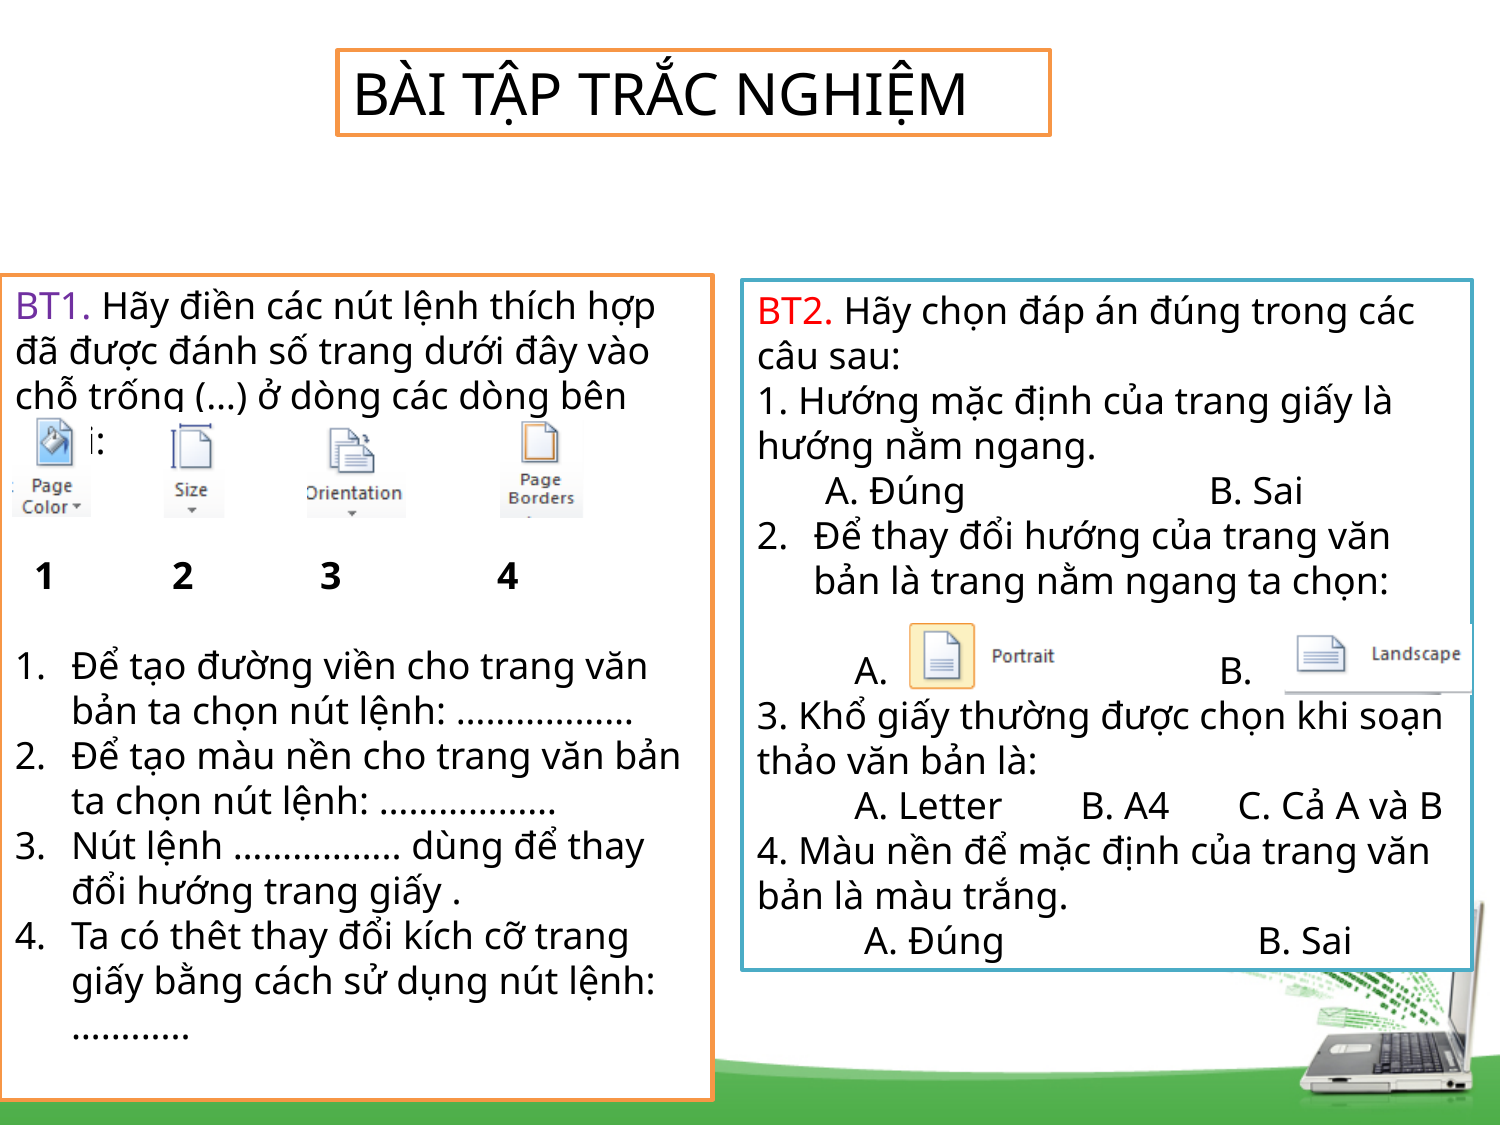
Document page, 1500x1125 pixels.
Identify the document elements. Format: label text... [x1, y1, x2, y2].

picture [306, 420, 406, 518]
text_box BÀI TẬP TRẮC NGHIỆM [335, 48, 1052, 137]
picture [163, 412, 225, 518]
text_box BT2. Hãy chọn đáp án đúng trong các câu sau: 1. Hướng mặc định của trang giấy là hướng nằm ngang. A. Đúng B. Sai Để thay đổi hướng của trang văn bản là trang nằm ngang ta chọn: A. B. 3. Khổ giấy thường được chọn khi soạn thảo văn bản là: A. Letter B. A4 C. Cả A và B 4. Màu nền để mặc định của trang văn bản là màu trắng. A. Đúng B. Sai [740, 278, 1474, 972]
picture [12, 409, 92, 518]
picture [0, 0, 1500, 1125]
text_box BT1. Hãy điền các nút lệnh thích hợp đã được đánh số trang dưới đây vào chỗ trống (…) ở dòng các dòng bên dưới: 1 2 3 4 Để tạo đường viền cho trang văn bản ta chọn nút lệnh: ……………… Để tạo màu nền cho trang văn bản ta chọn nút lệnh: ……………… Nút lệnh …………….. dùng để thay đổi hướng trang giấy . Ta có thêt thay đổi kích cỡ trang giấy bằng cách sử dụng nút lệnh: …......... [0, 273, 715, 1102]
picture [499, 419, 584, 518]
